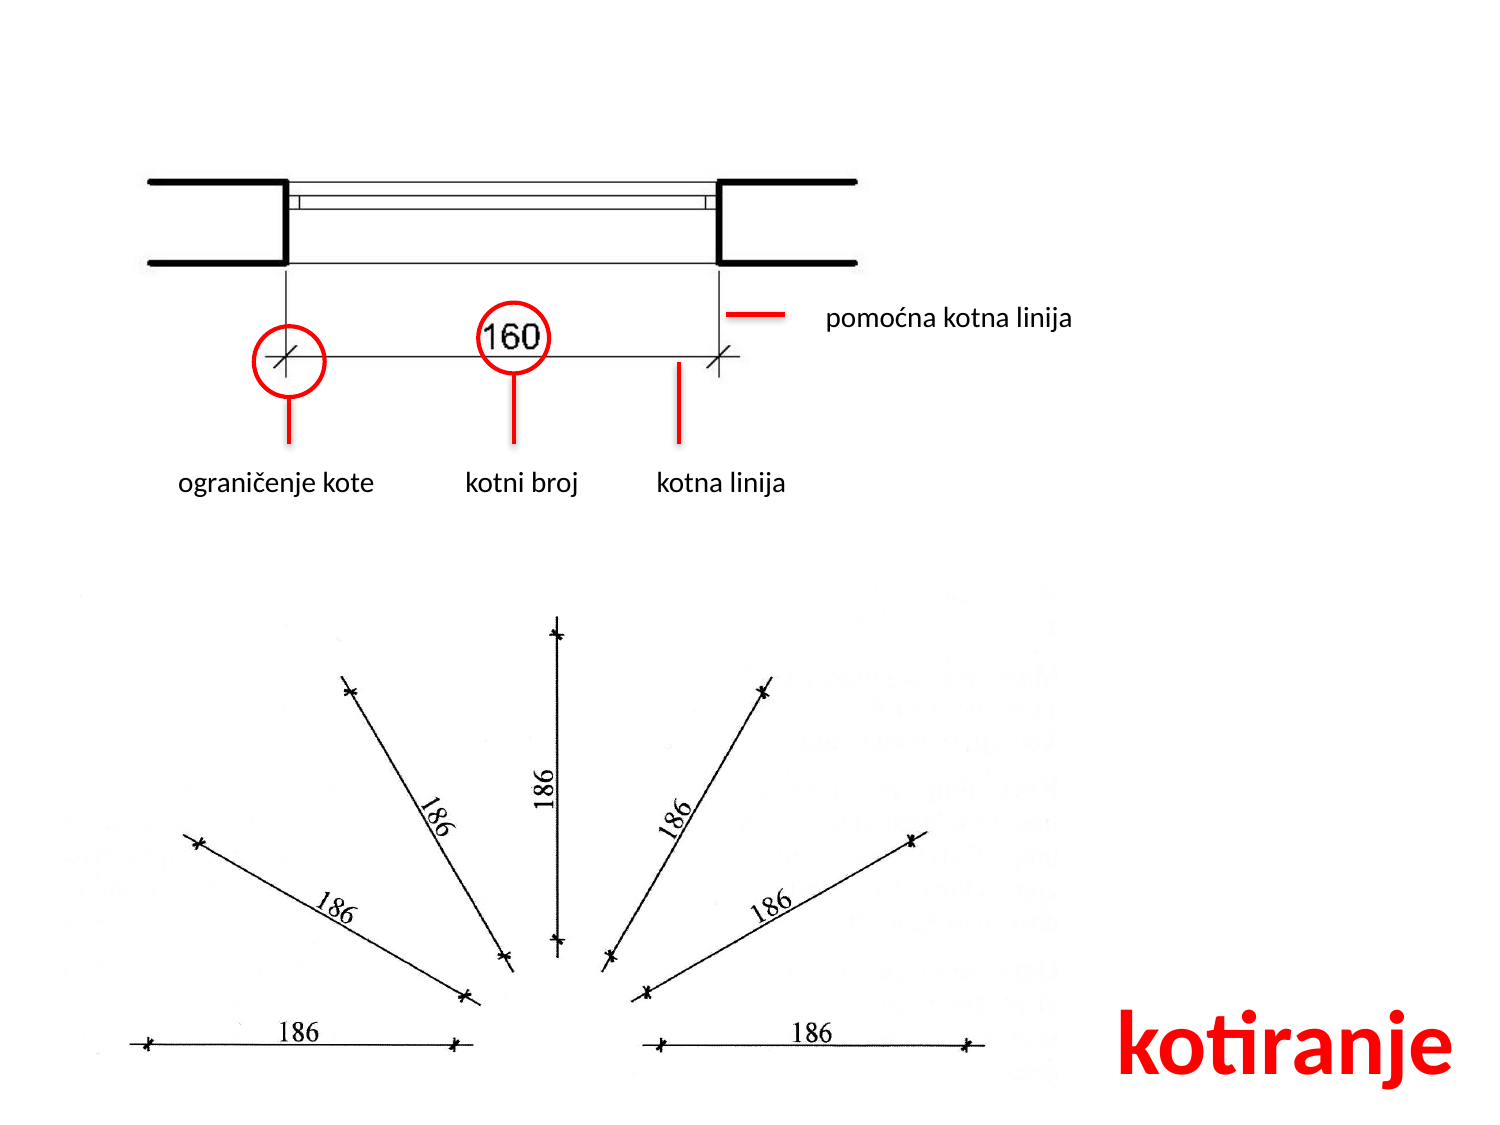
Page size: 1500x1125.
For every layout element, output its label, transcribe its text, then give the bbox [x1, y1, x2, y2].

text_box kotiranje [596, 975, 1471, 1125]
picture [64, 585, 1058, 1100]
picture [100, 136, 904, 414]
text_box pomoćna kotna linija [907, 290, 1088, 341]
text_box ograničenje kote kotni broj kotna linija [163, 456, 802, 506]
